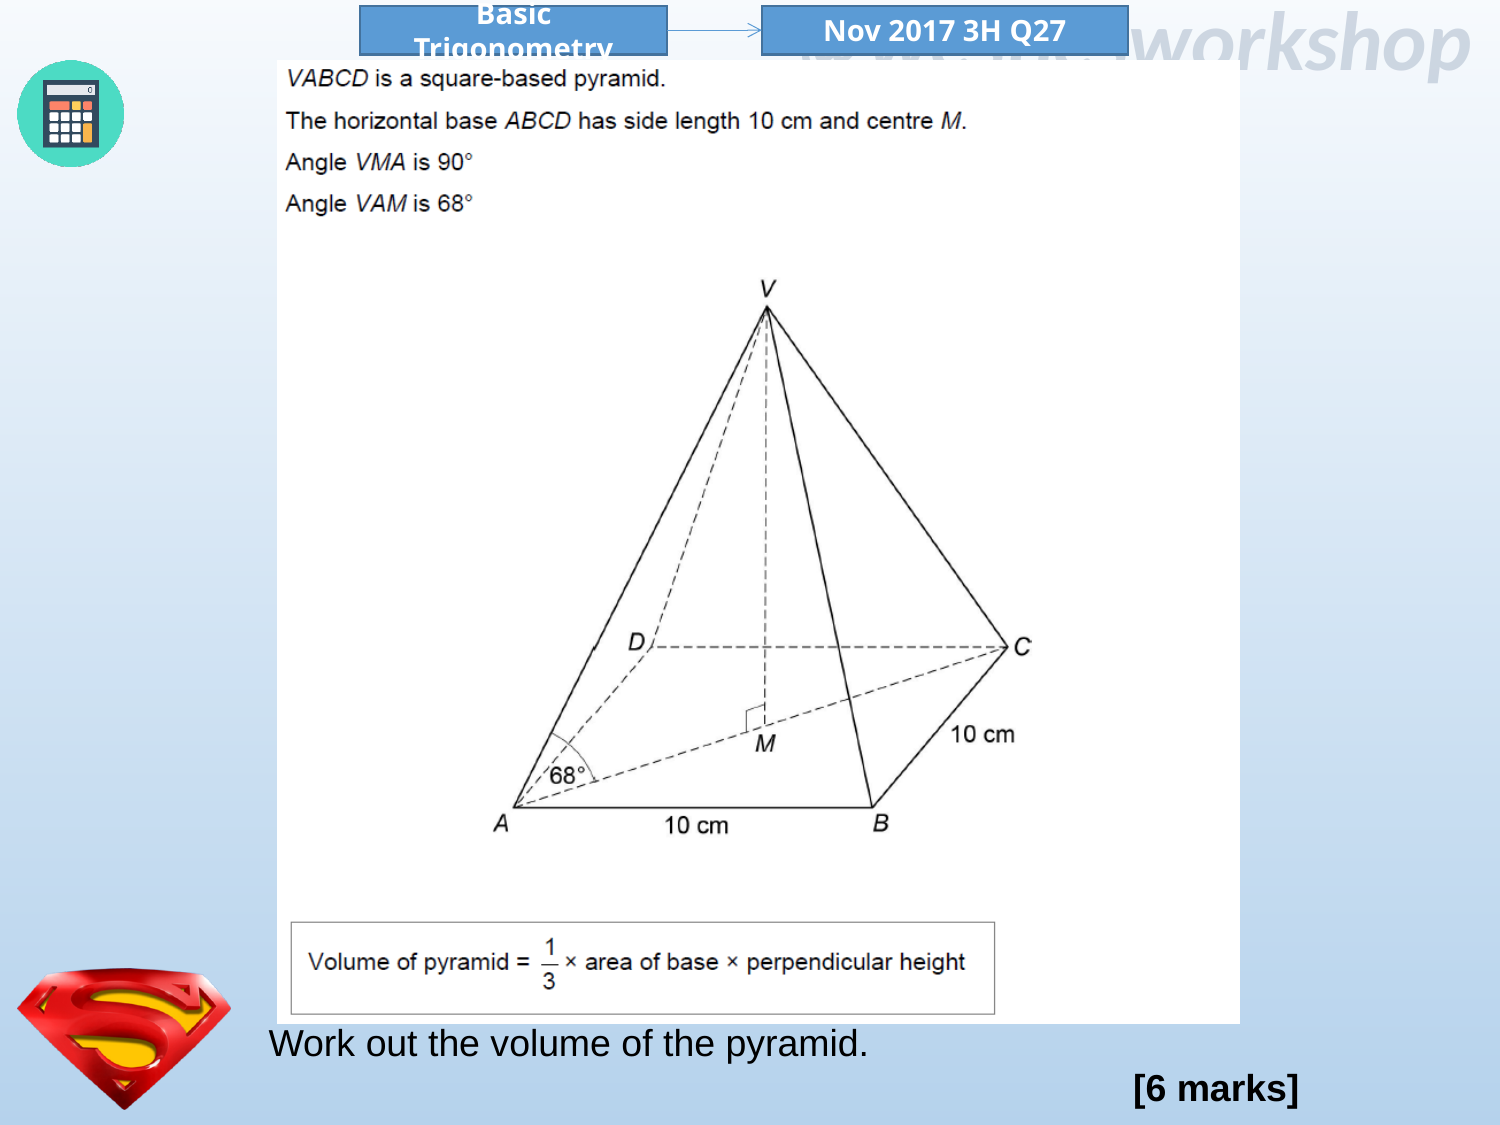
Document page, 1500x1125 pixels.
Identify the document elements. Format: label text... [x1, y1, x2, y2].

text_box Work out the volume of the pyramid. [6 marks] [253, 1011, 1314, 1117]
text_box Nov 2017 3H Q27 [761, 5, 1129, 56]
picture [277, 60, 1240, 1024]
picture [17, 968, 231, 1110]
text_box Basic Trigonometry [359, 5, 668, 56]
picture [17, 60, 124, 167]
